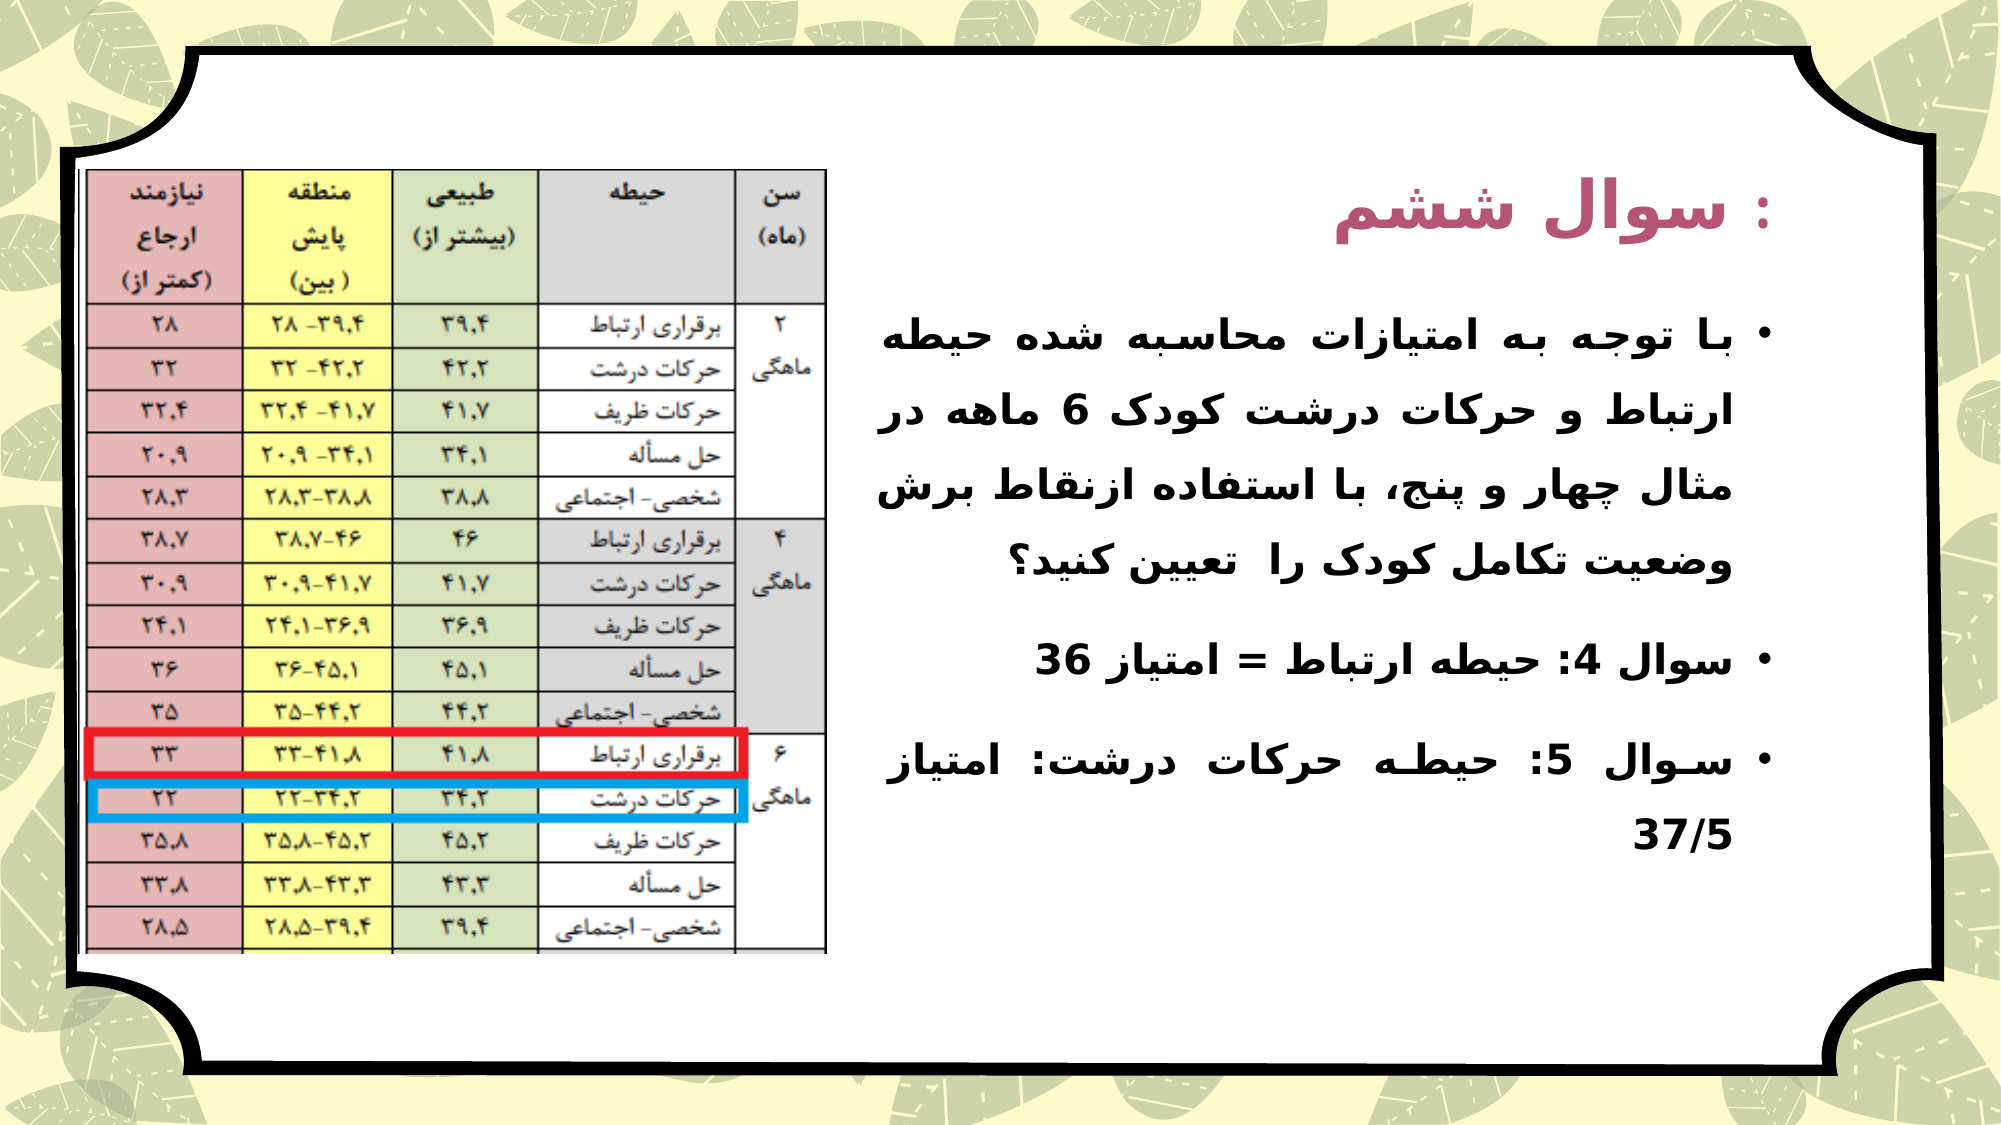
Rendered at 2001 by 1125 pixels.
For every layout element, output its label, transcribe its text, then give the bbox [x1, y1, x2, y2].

title سوال ششم : [892, 74, 1788, 250]
picture [78, 168, 827, 954]
list با توجه به امتیازات محاسبه شده حیطه ارتباط و حرکات درشت کودک 6 ماهه در مثال چهار و پنج، با استفاده ازنقاط برش وضعیت تکامل کودک را تعیین کنید؟ سوال 4: حیطه ارتباط = امتیاز 36 سوال 5: حیطه حرکات درشت: امتیاز 37/5 [859, 275, 1788, 1025]
